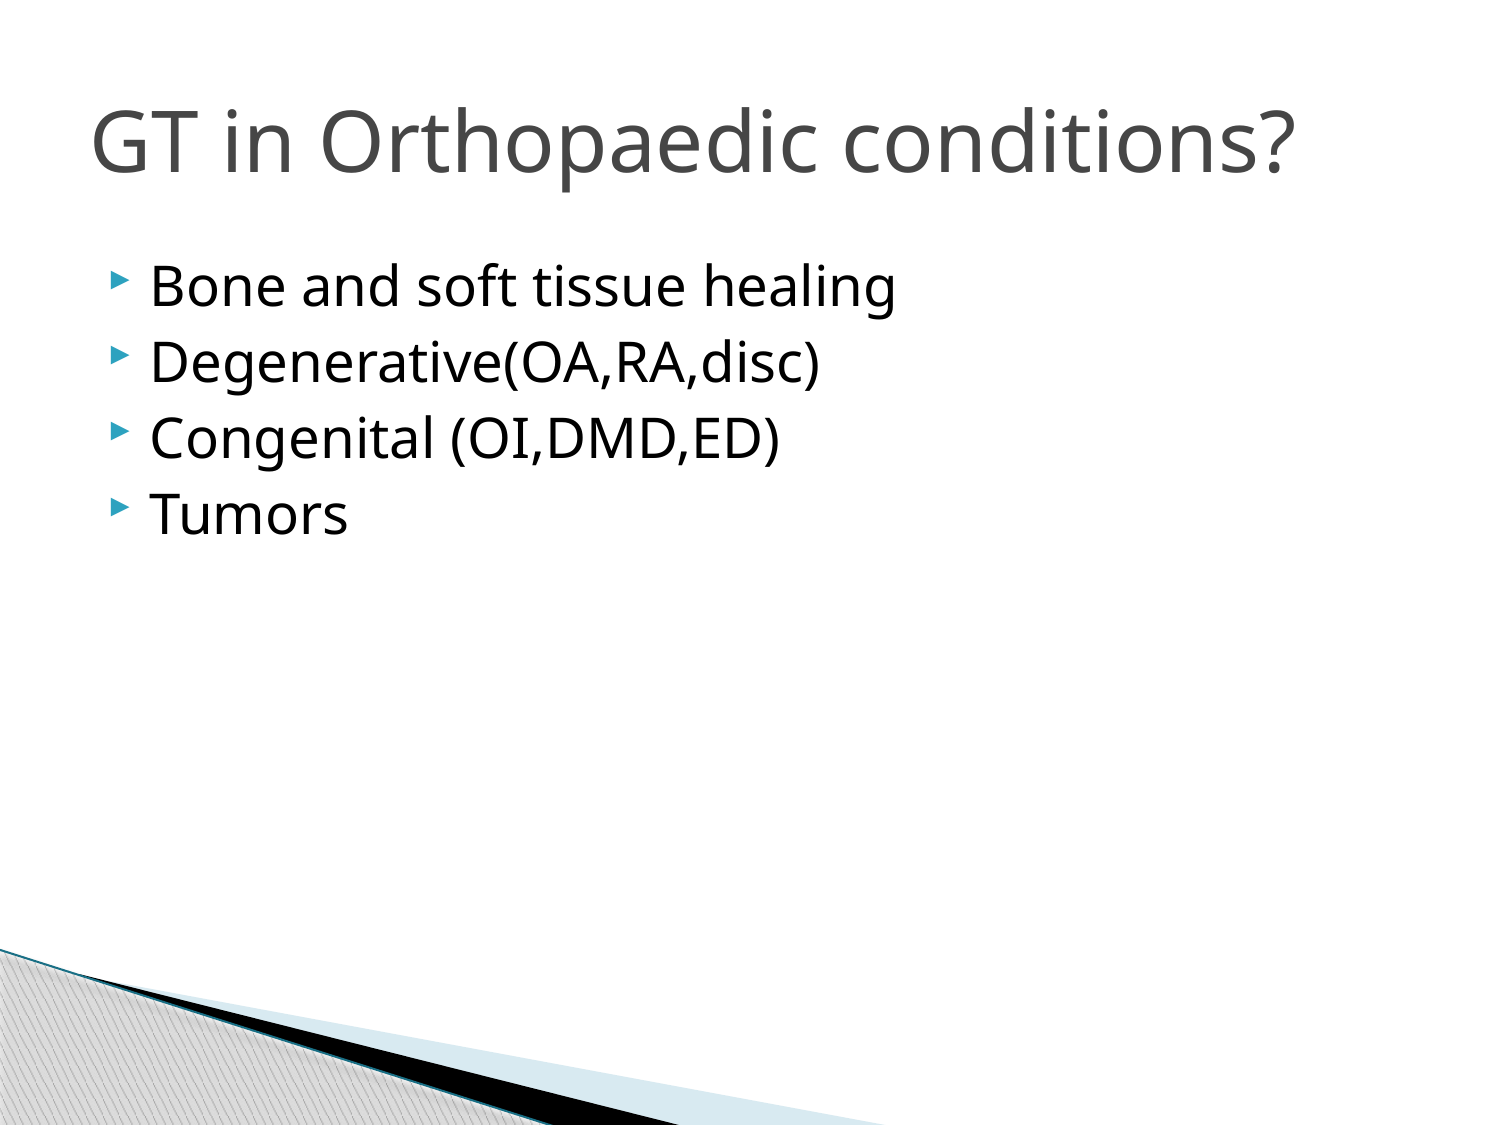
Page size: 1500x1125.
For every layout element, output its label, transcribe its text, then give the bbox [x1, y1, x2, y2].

title GT in Orthopaedic conditions? [75, 45, 1425, 233]
list Bone and soft tissue healing Degenerative(OA,RA,disc) Congenital (OI,DMD,ED) Tumors [75, 243, 1425, 986]
